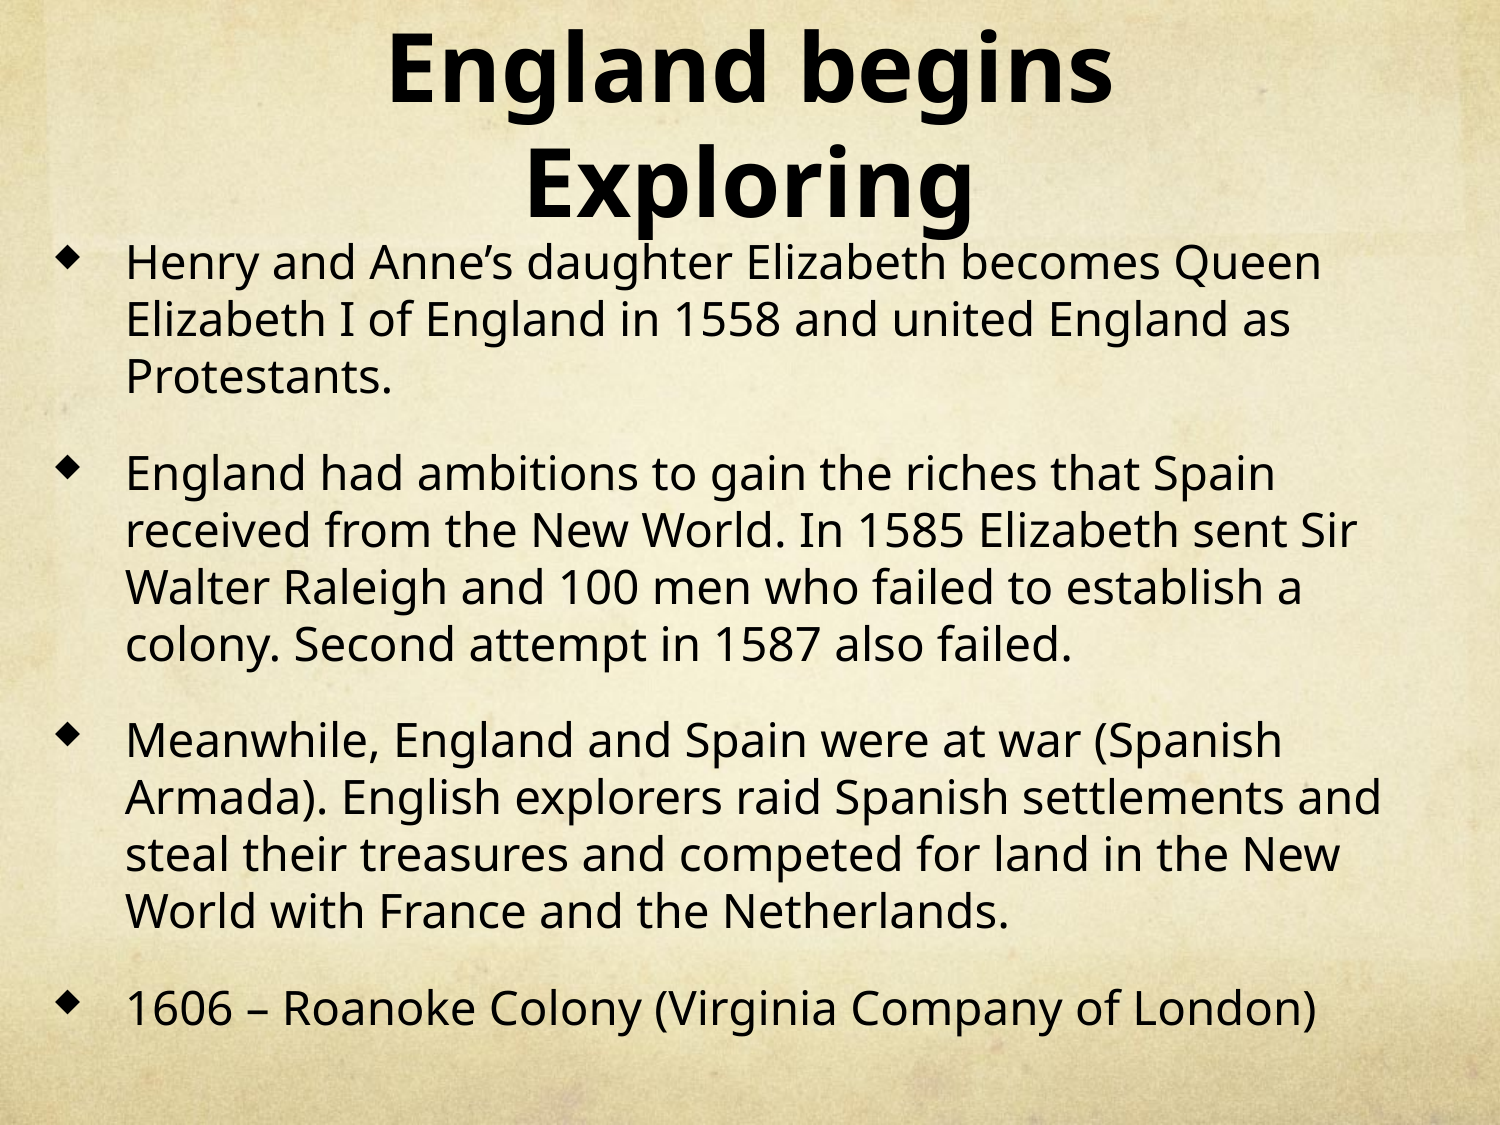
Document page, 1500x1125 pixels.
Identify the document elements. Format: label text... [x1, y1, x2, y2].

list Henry and Anne’s daughter Elizabeth becomes Queen Elizabeth I of England in 1558 and united England as Protestants. England had ambitions to gain the riches that Spain received from the New World. In 1585 Elizabeth sent Sir Walter Raleigh and 100 men who failed to establish a colony. Second attempt in 1587 also failed. Meanwhile, England and Spain were at war (Spanish Armada). English explorers raid Spanish settlements and steal their treasures and competed for land in the New World with France and the Netherlands. 1606 – Roanoke Colony (Virginia Company of London) [37, 224, 1463, 1050]
title England begins Exploring [150, 50, 1350, 193]
picture [0, 0, 1500, 1125]
